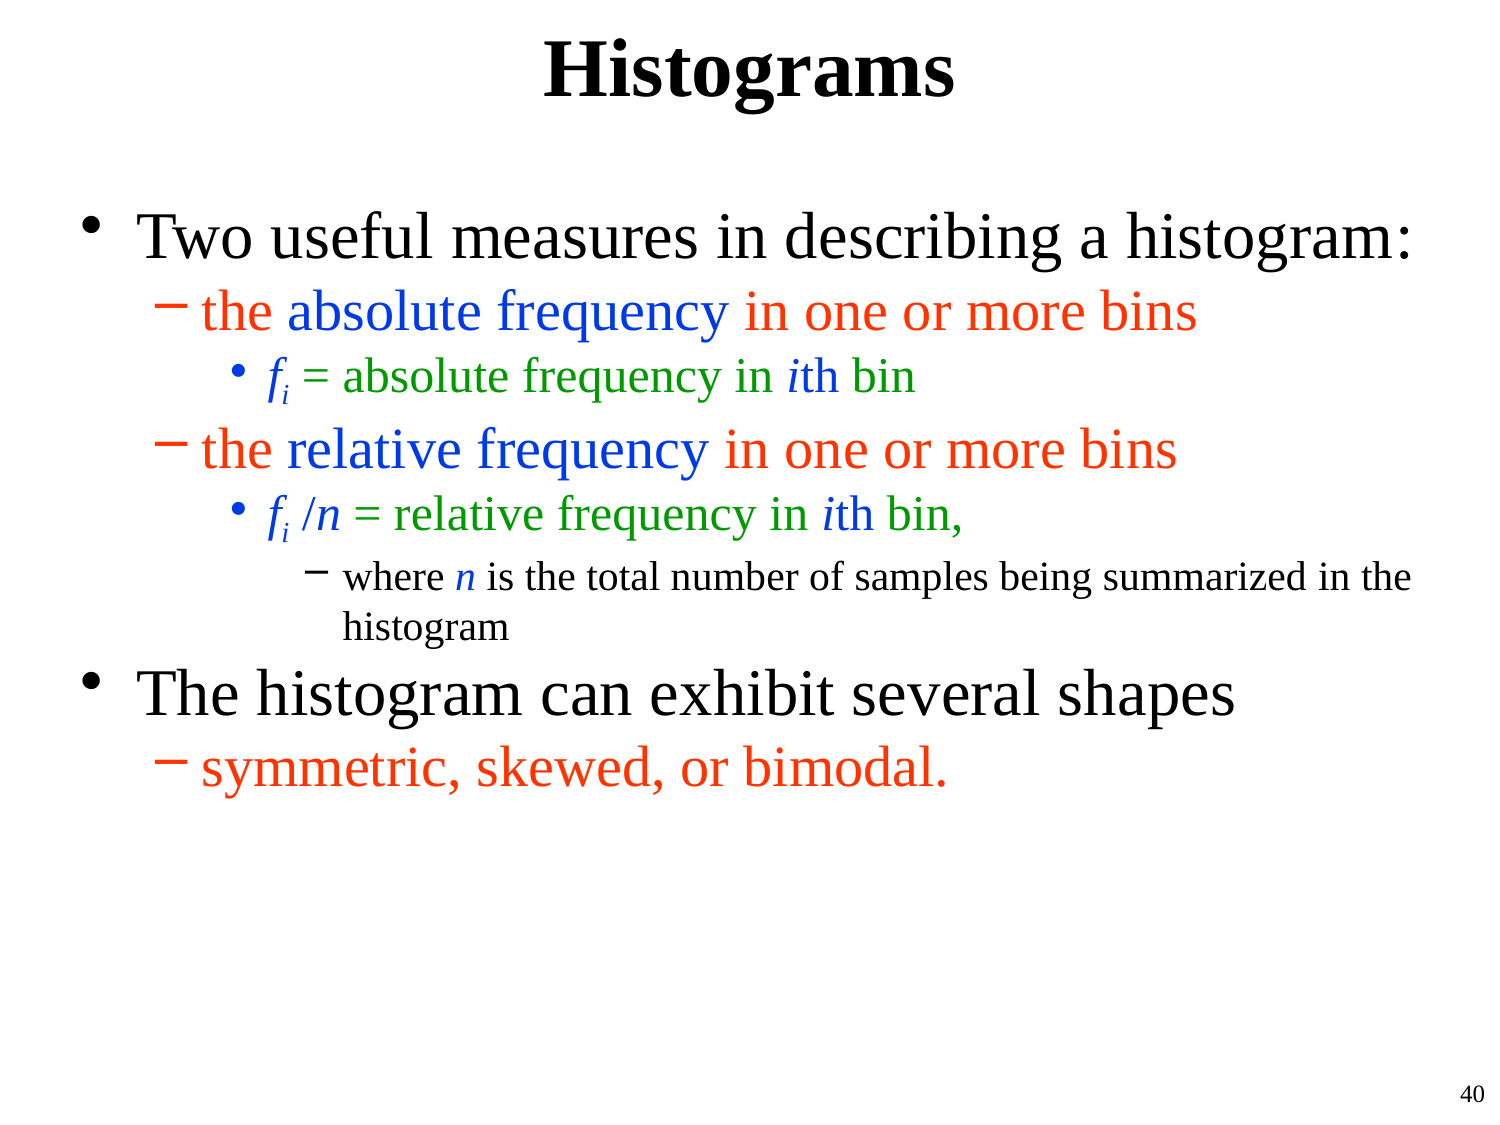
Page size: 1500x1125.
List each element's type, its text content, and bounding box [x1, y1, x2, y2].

slide_number 40 [1186, 1069, 1500, 1125]
list Two useful measures in describing a histogram: the absolute frequency in one or more bins fi = absolute frequency in ith bin the relative frequency in one or more bins fi /n = relative frequency in ith bin, where n is the total number of samples being summarized in the histogram The histogram can exhibit several shapes symmetric, skewed, or bimodal. [64, 184, 1436, 1071]
title Histograms [0, 0, 1500, 126]
